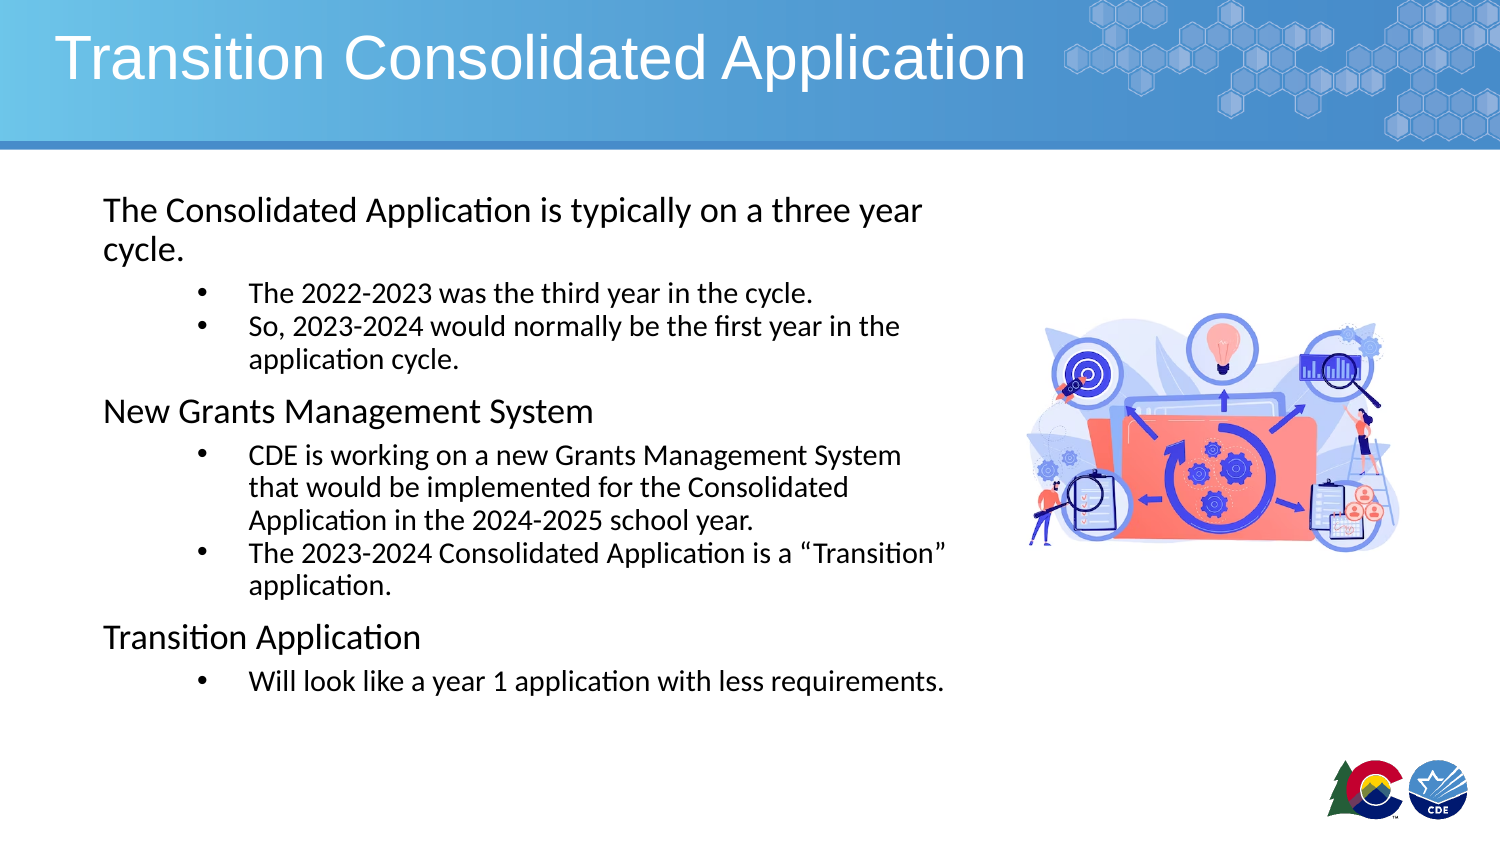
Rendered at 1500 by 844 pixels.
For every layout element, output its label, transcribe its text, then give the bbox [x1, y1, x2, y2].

list The Consolidated Application is typically on a three year cycle. The 2022-2023 was the third year in the cycle. So, 2023-2024 would normally be the first year in the application cycle. New Grants Management System CDE is working on a new Grants Management System that would be implemented for the Consolidated Application in the 2024-2025 school year. The 2023-2024 Consolidated Application is a “Transition” application. Transition Application Will look like a year 1 application with less requirements. [103, 191, 952, 727]
title Transition Consolidated Application [54, 25, 1047, 136]
picture [1326, 759, 1468, 820]
picture [999, 289, 1424, 573]
picture [0, 0, 1500, 150]
